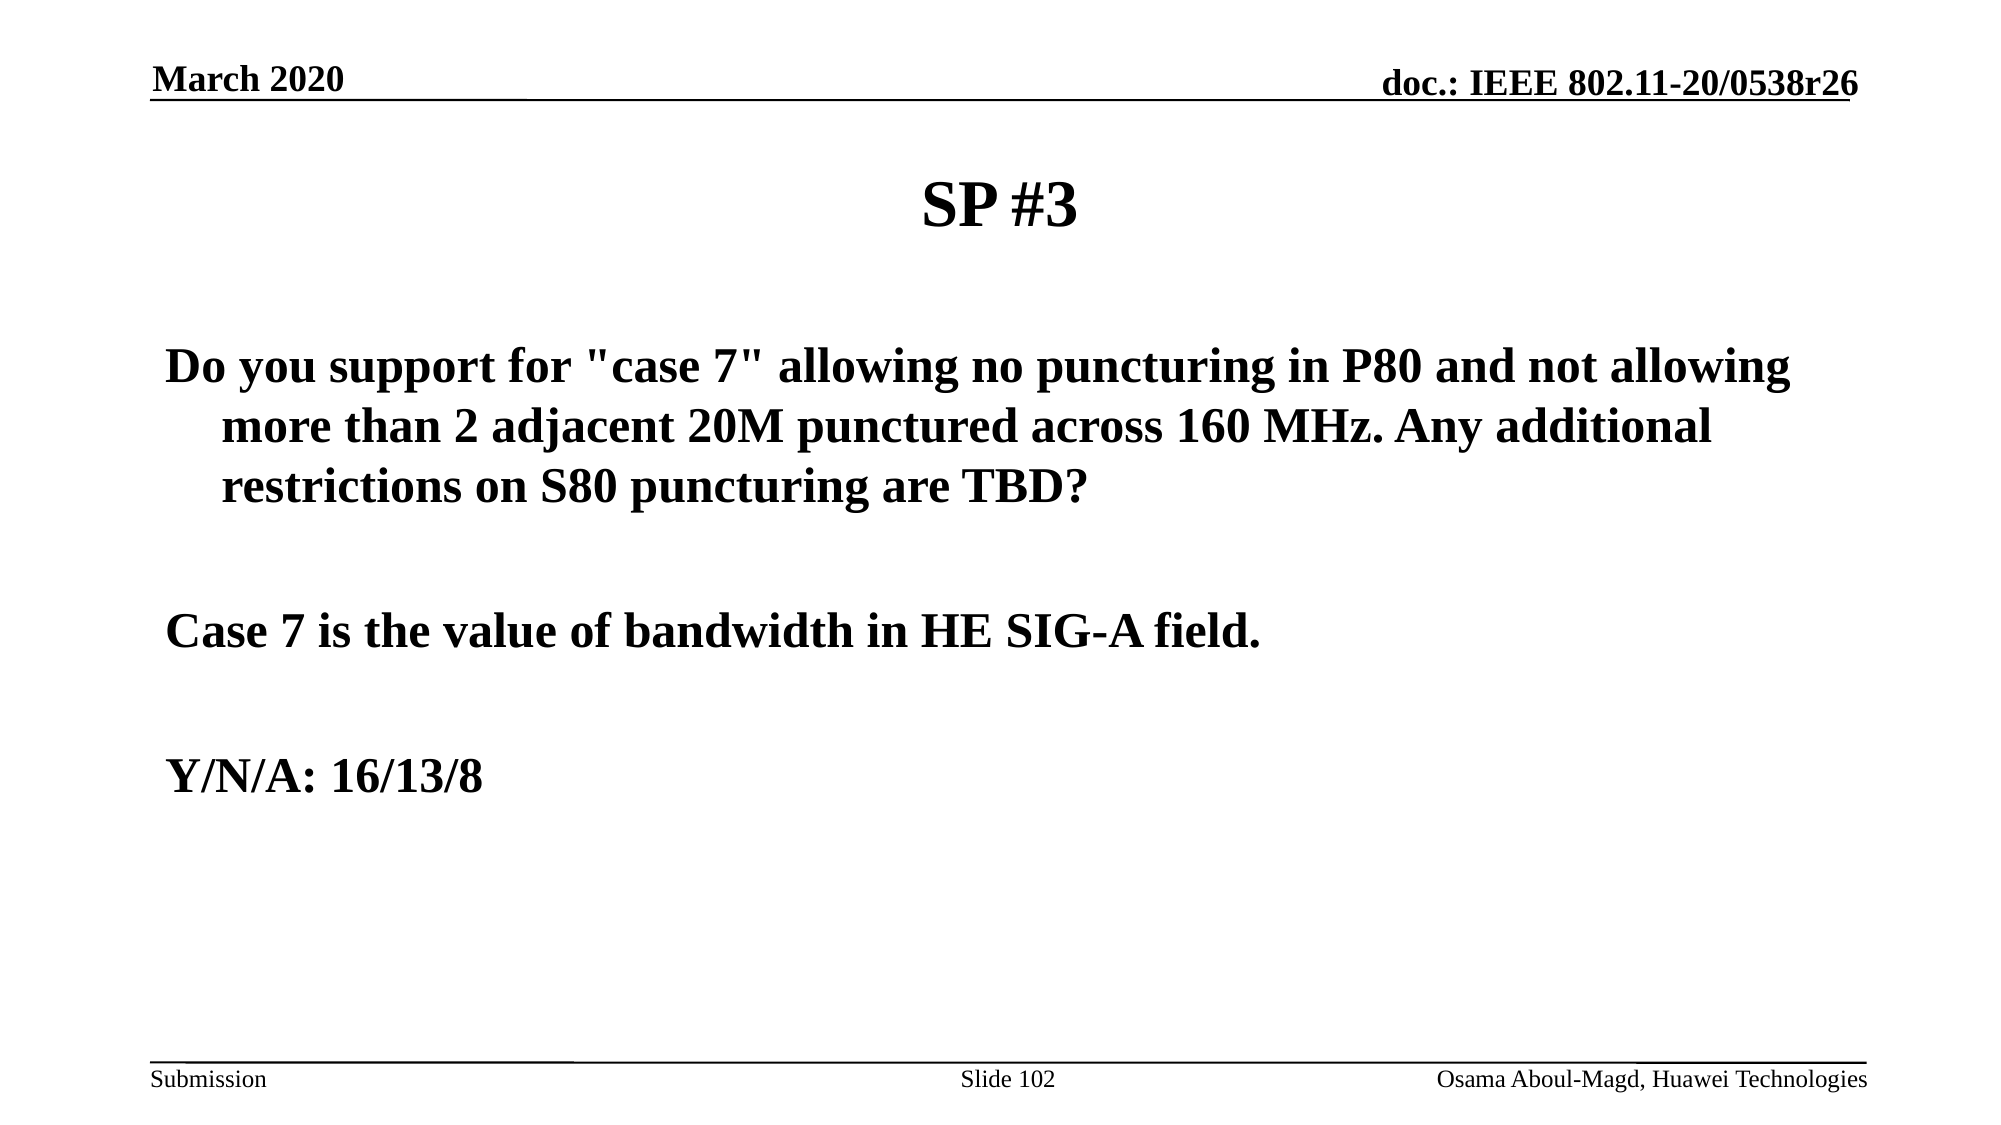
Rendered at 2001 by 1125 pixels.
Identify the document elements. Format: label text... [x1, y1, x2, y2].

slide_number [152, 54, 563, 100]
list Do you support for "case 7" allowing no puncturing in P80 and not allowing more than 2 adjacent 20M punctured across 160 MHz. Any additional restrictions on S80 puncturing are TBD? Case 7 is the value of bandwidth in HE SIG-A field. Y/N/A: 16/13/8 [149, 324, 1850, 1000]
slide_number Slide 102 [950, 1061, 1067, 1123]
footer Osama Aboul-Magd, Huawei Technologies [1171, 1061, 1869, 1093]
title SP #3 [149, 112, 1850, 288]
